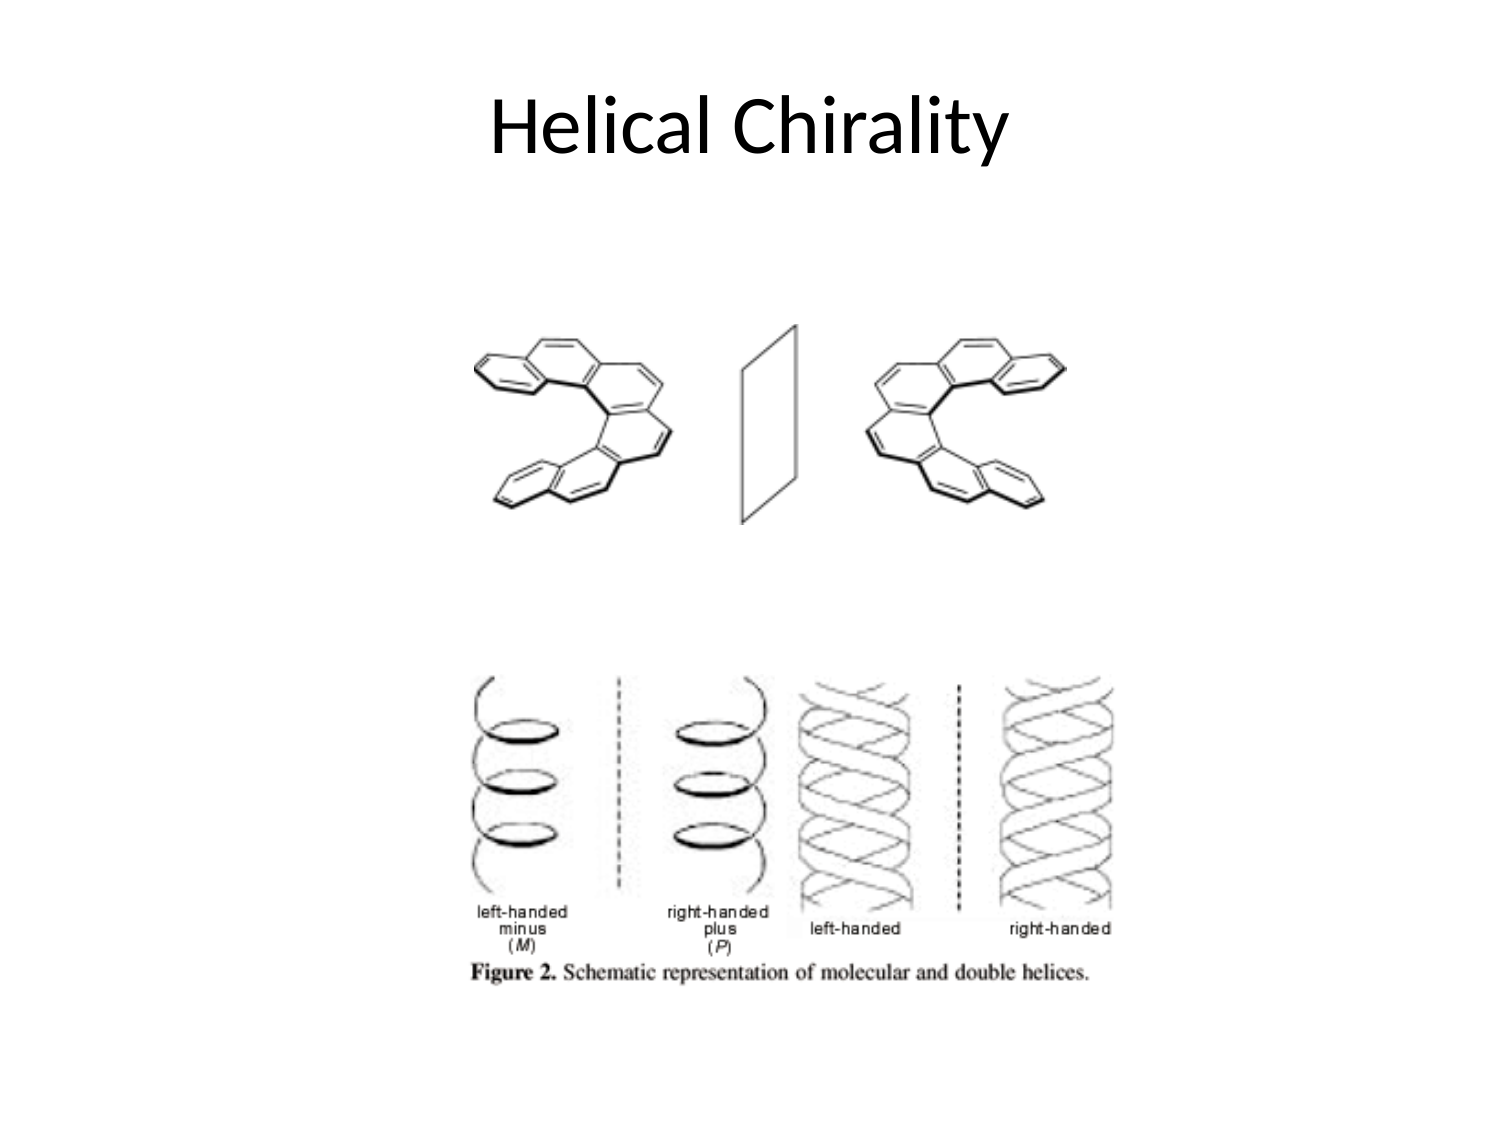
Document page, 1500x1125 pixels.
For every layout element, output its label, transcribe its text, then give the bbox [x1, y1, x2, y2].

text_box Helical Chirality [212, 62, 1288, 178]
picture [474, 324, 1067, 526]
picture [462, 674, 1119, 988]
